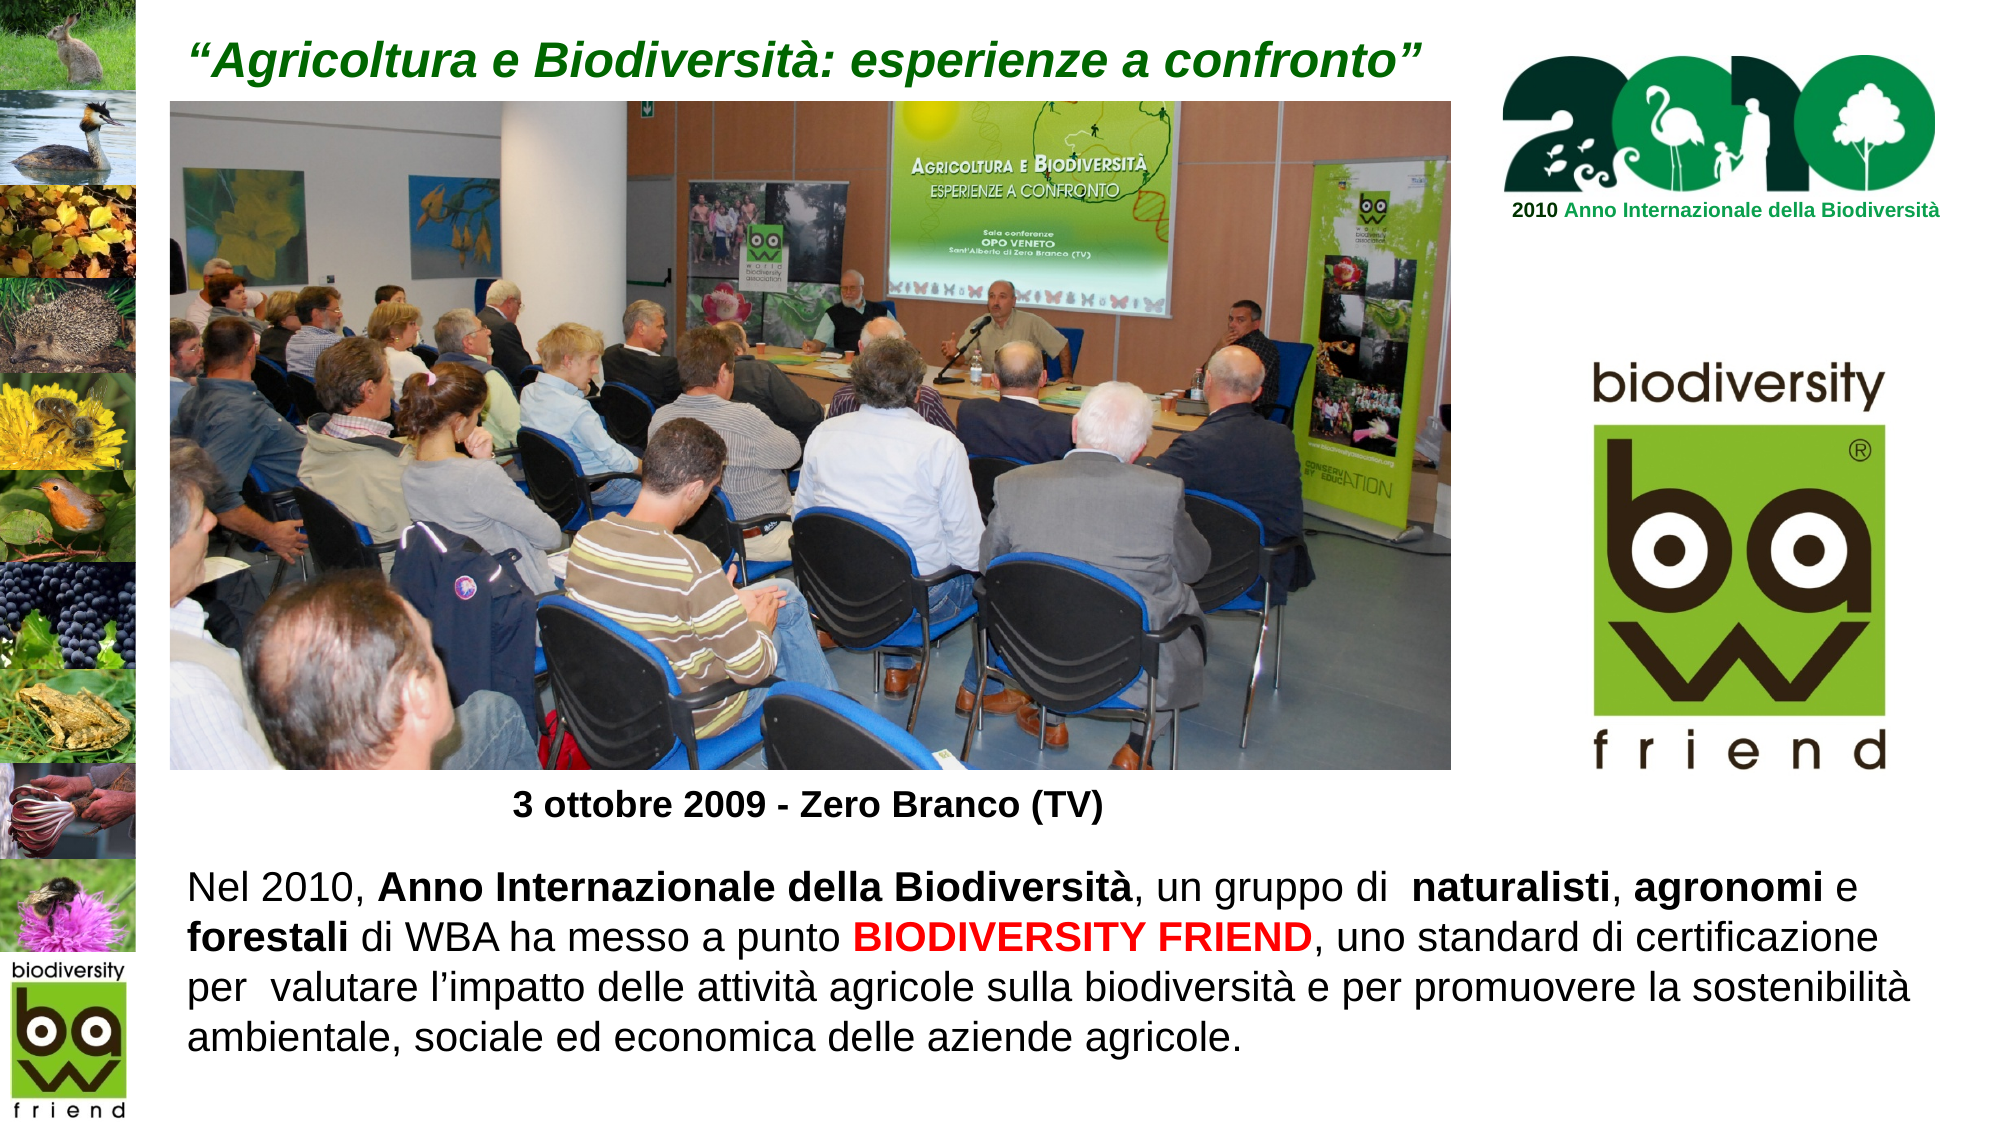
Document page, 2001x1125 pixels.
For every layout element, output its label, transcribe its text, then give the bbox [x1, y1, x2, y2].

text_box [1497, 55, 2000, 230]
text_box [0, 0, 136, 1125]
text_box 3 ottobre 2009 - Zero Branco (TV) [167, 772, 1450, 832]
picture [1561, 343, 1913, 787]
text_box Nel 2010, Anno Internazionale della Biodiversità, un gruppo di naturalisti, agronomi e forestali di WBA ha messo a punto BIODIVERSITY FRIEND, uno standard di certificazione per valutare l’impatto delle attività agricole sulla biodiversità e per promuovere la sostenibilità ambientale, sociale ed economica delle aziende agricole. [172, 852, 1945, 1068]
text_box “Agricoltura e Biodiversità: esperienze a confronto” [159, 20, 1450, 96]
picture [169, 101, 1451, 770]
